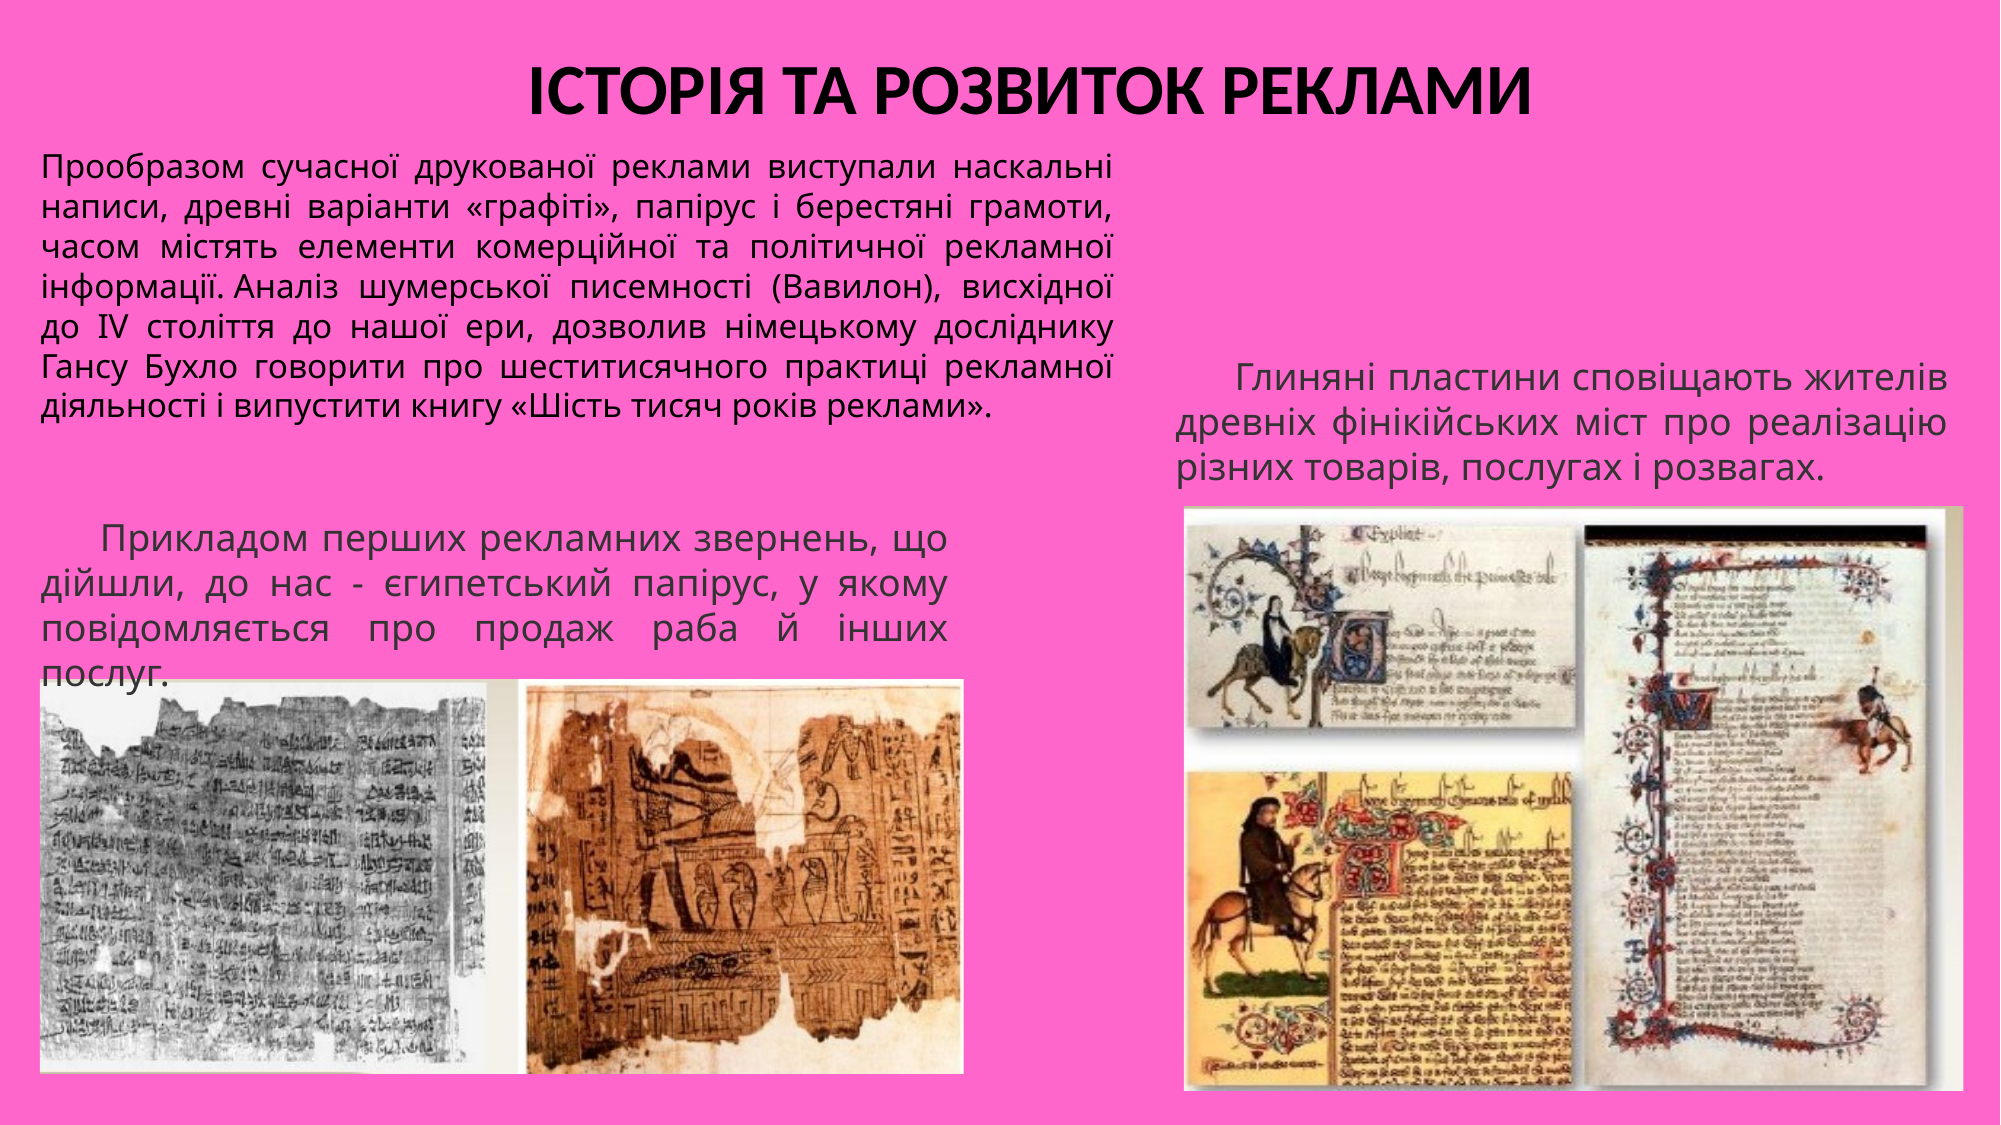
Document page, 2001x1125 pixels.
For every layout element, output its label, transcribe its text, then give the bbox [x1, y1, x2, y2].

picture [39, 679, 964, 1074]
text_box Прикладом перших рекламних звернень, що дійшли, до нас - єгипетський папірус, у якому повідомляється про продаж раба й інших послуг. [25, 506, 964, 702]
picture [1183, 506, 1964, 1091]
text_box Глиняні пластини сповіщають жителів древніх фінікійських міст про реалізацію різних товарів, послугах і розвагах. [1160, 345, 1964, 496]
list ІСТОРІЯ ТА РОЗВИТОК РЕКЛАМИ [320, 45, 1743, 138]
text_box Прообразом сучасної друкованої реклами виступали наскальні написи, древні варіанти «графіті», папірус і берестяні грамоти, часом містять елементи комерційної та політичної рекламної інформації. Аналіз шумерської писемності (Вавилон), висхідної до IV століття до нашої ери, дозволив німецькому досліднику Гансу Бухло говорити про шеститисячного практиці рекламної діяльності і випустити книгу «Шість тисяч років реклами». [25, 137, 1130, 432]
